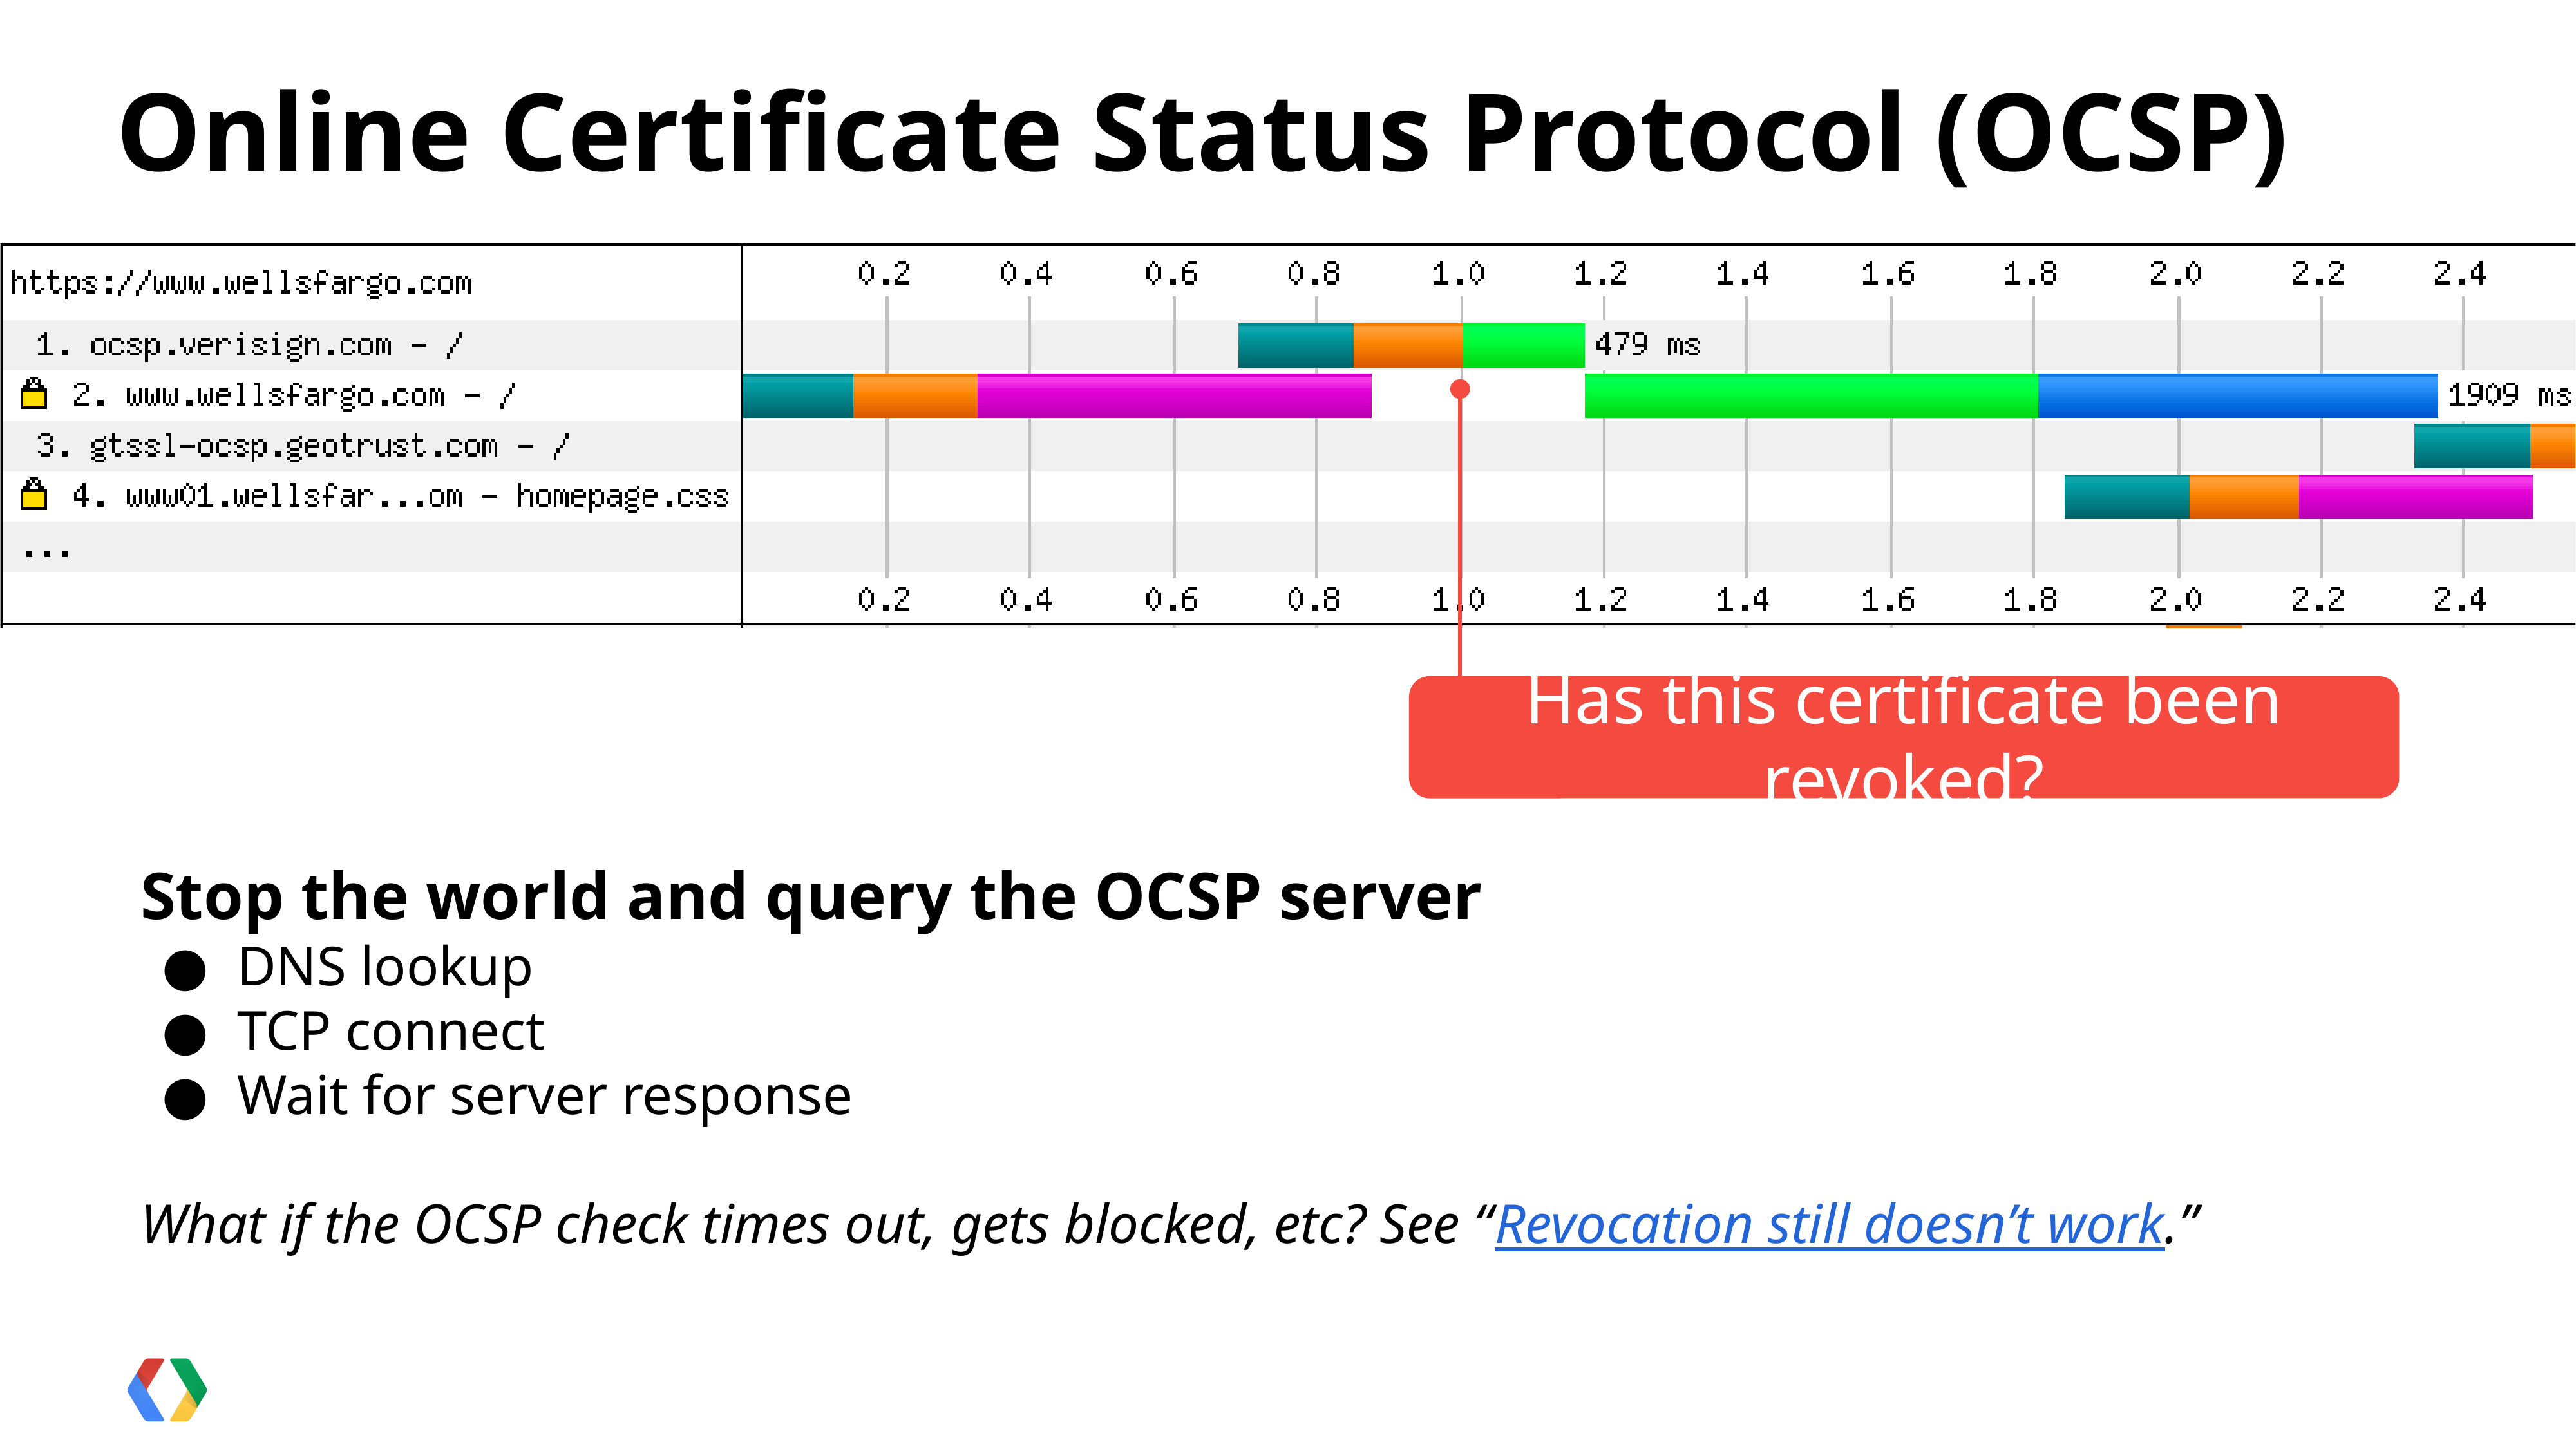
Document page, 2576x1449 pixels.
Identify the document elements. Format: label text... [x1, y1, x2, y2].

title Online Certificate Status Protocol (OCSP) [97, 58, 2415, 212]
text_box Stop the world and query the OCSP server DNS lookup TCP connect Wait for server response What if the OCSP check times out, gets blocked, etc? See “Revocation still doesn’t work.” [121, 824, 2439, 1283]
picture [0, 243, 2576, 629]
picture [126, 1349, 207, 1430]
text_box Has this certificate been revoked? [1408, 676, 2400, 799]
